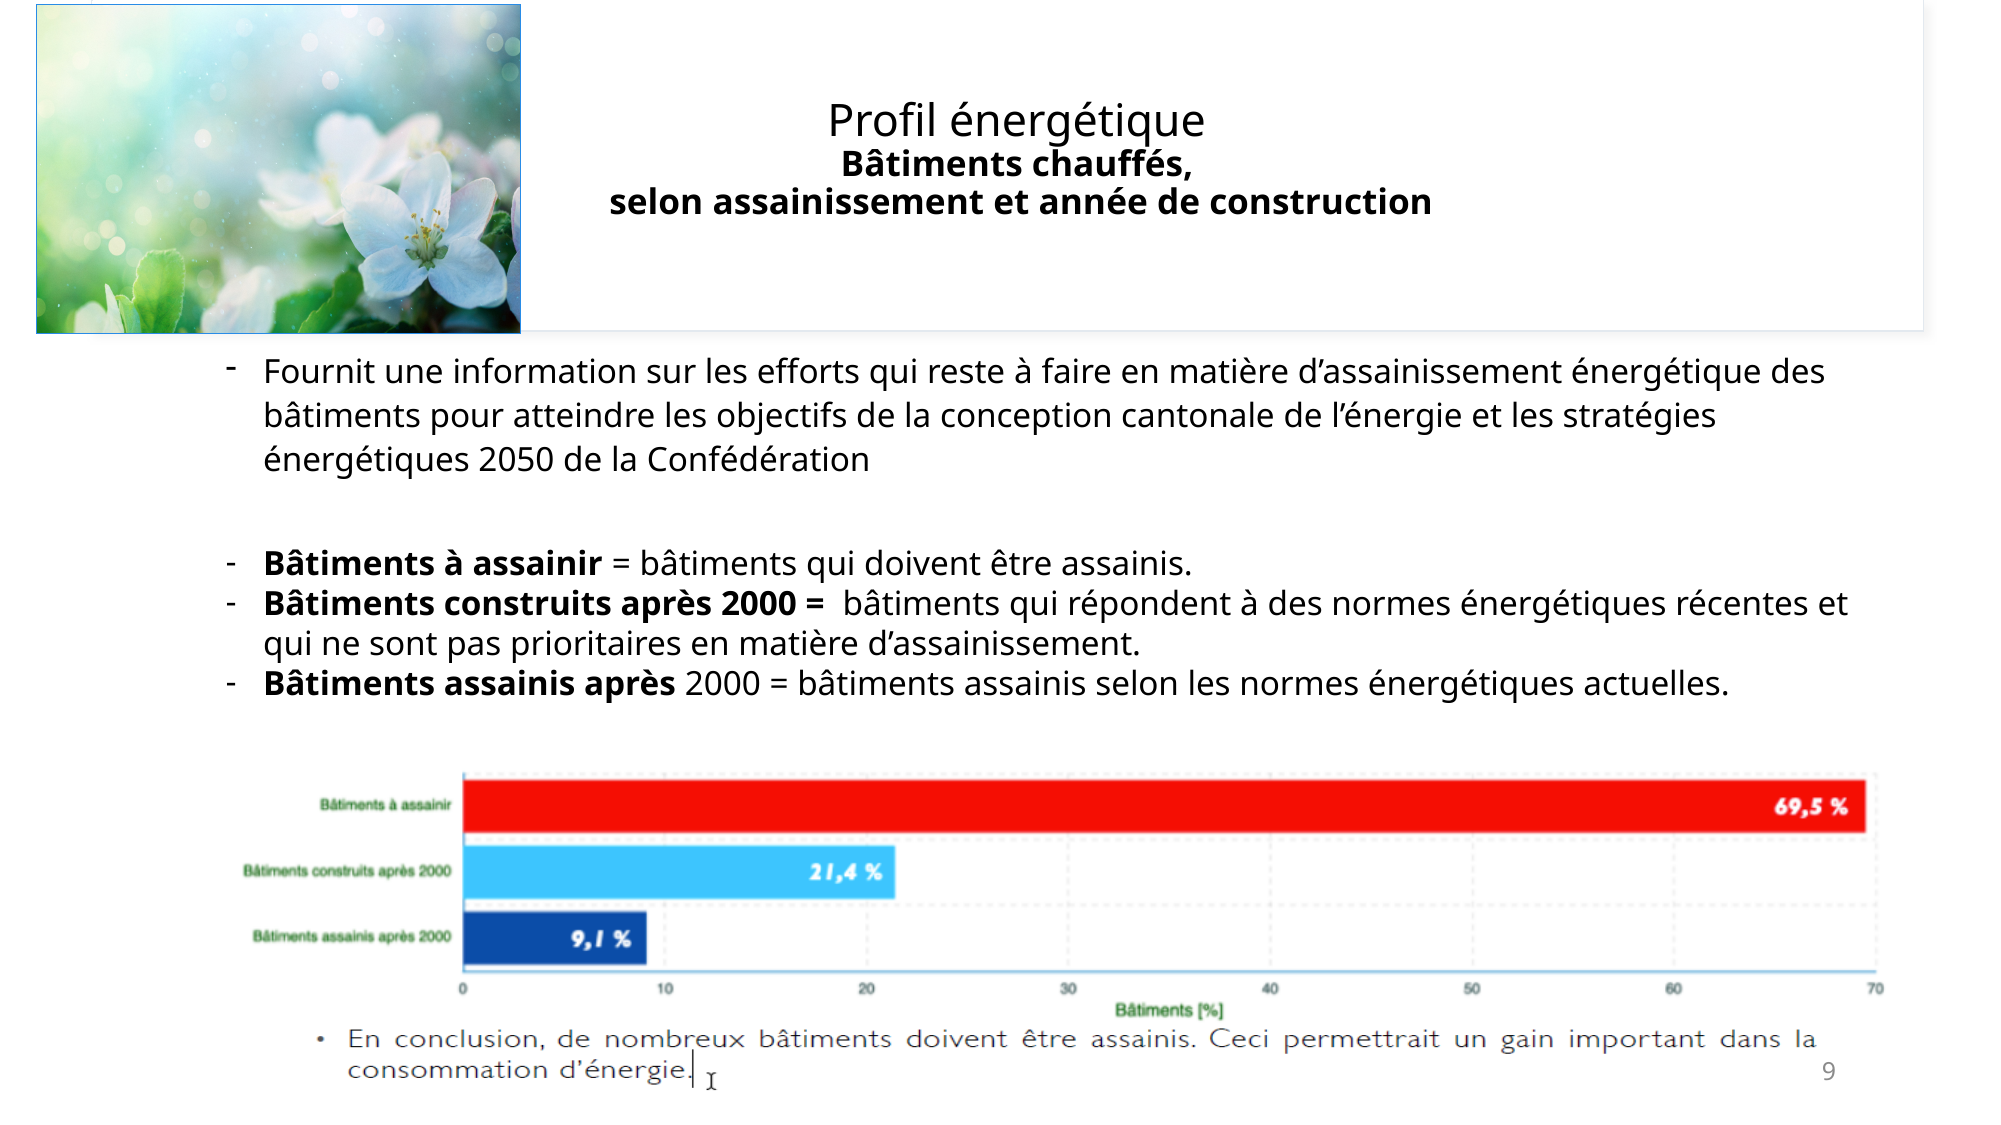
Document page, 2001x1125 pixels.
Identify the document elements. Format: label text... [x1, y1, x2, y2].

title Profil énergétique Bâtiments chauffés, selon assainissement et année de construction [521, 90, 1851, 284]
picture [36, 4, 521, 334]
list Fournit une information sur les efforts qui reste à faire en matière d’assainissement énergétique des bâtiments pour atteindre les objectifs de la conception cantonale de l’énergie et les stratégies énergétiques 2050 de la Confédération Bâtiments à assainir = bâtiments qui doivent être assainis. Bâtiments construits après 2000 = bâtiments qui répondent à des normes énergétiques récentes et qui ne sont pas prioritaires en matière d’assainissement. Bâtiments assainis après 2000 = bâtiments assainis selon les normes énergétiques actuelles. [210, 339, 1918, 1013]
slide_number 9 [1818, 1042, 1851, 1103]
picture [238, 759, 1890, 1111]
